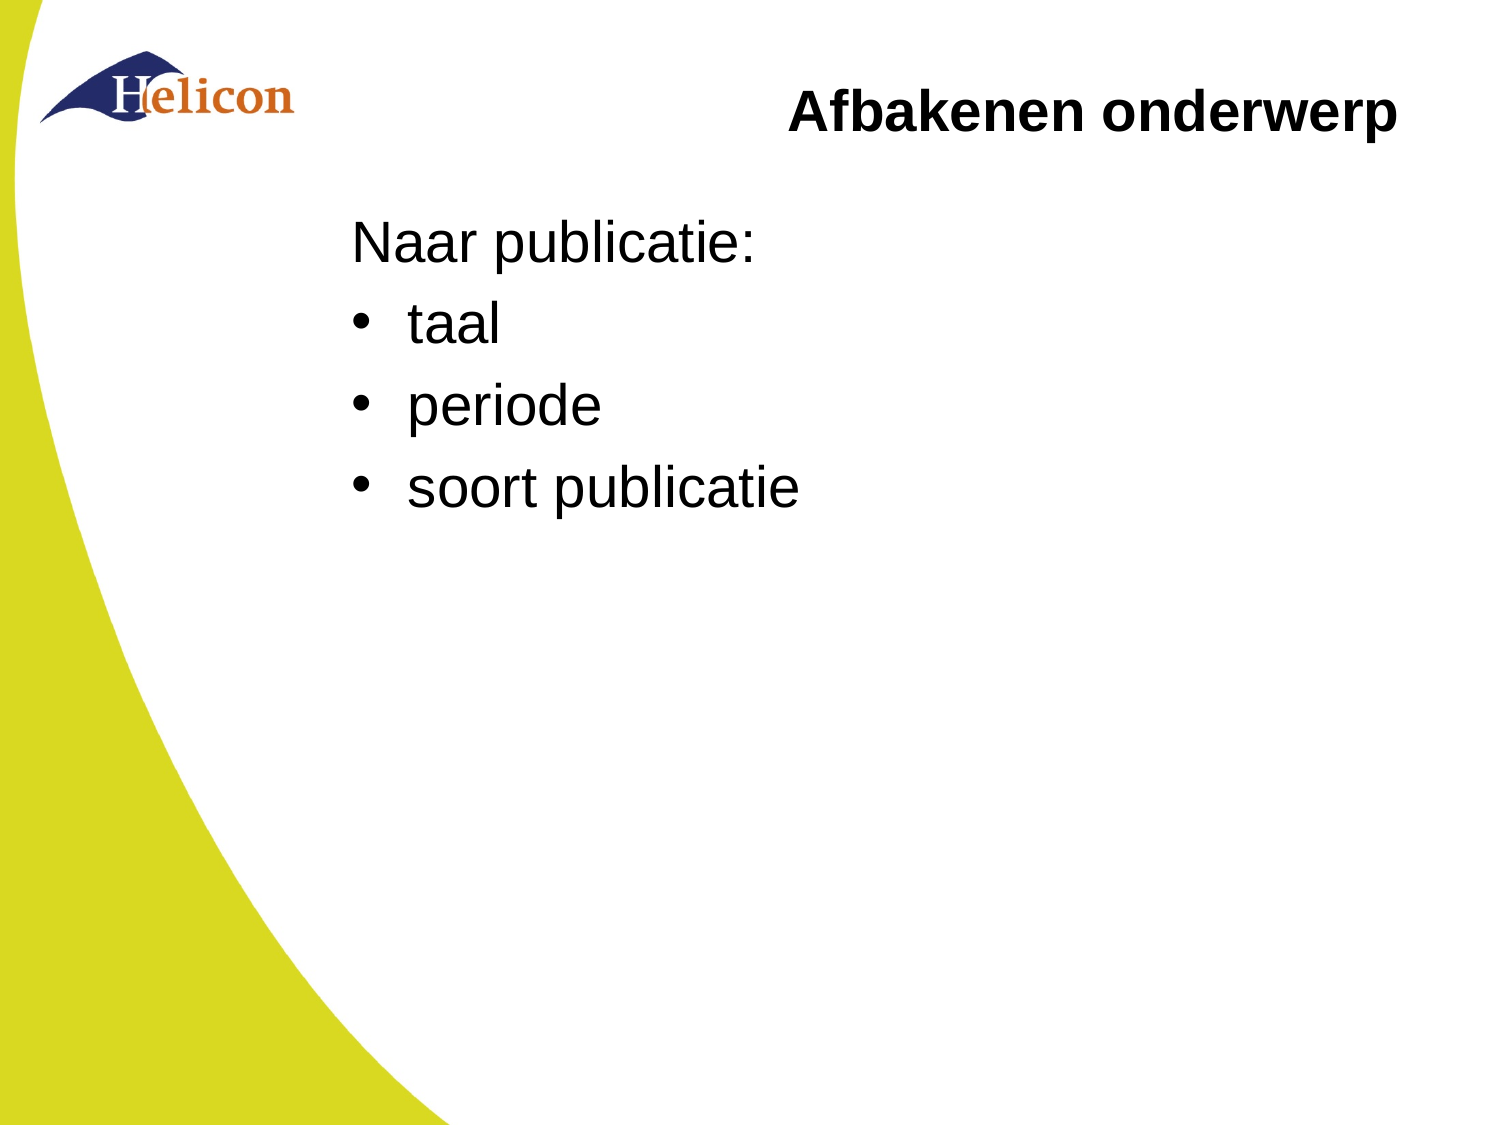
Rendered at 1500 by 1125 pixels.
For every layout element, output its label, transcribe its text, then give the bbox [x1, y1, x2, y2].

picture [0, 0, 1500, 1125]
list Naar publicatie: taal periode soort publicatie [336, 196, 1425, 1005]
title Afbakenen onderwerp [324, 54, 1415, 161]
